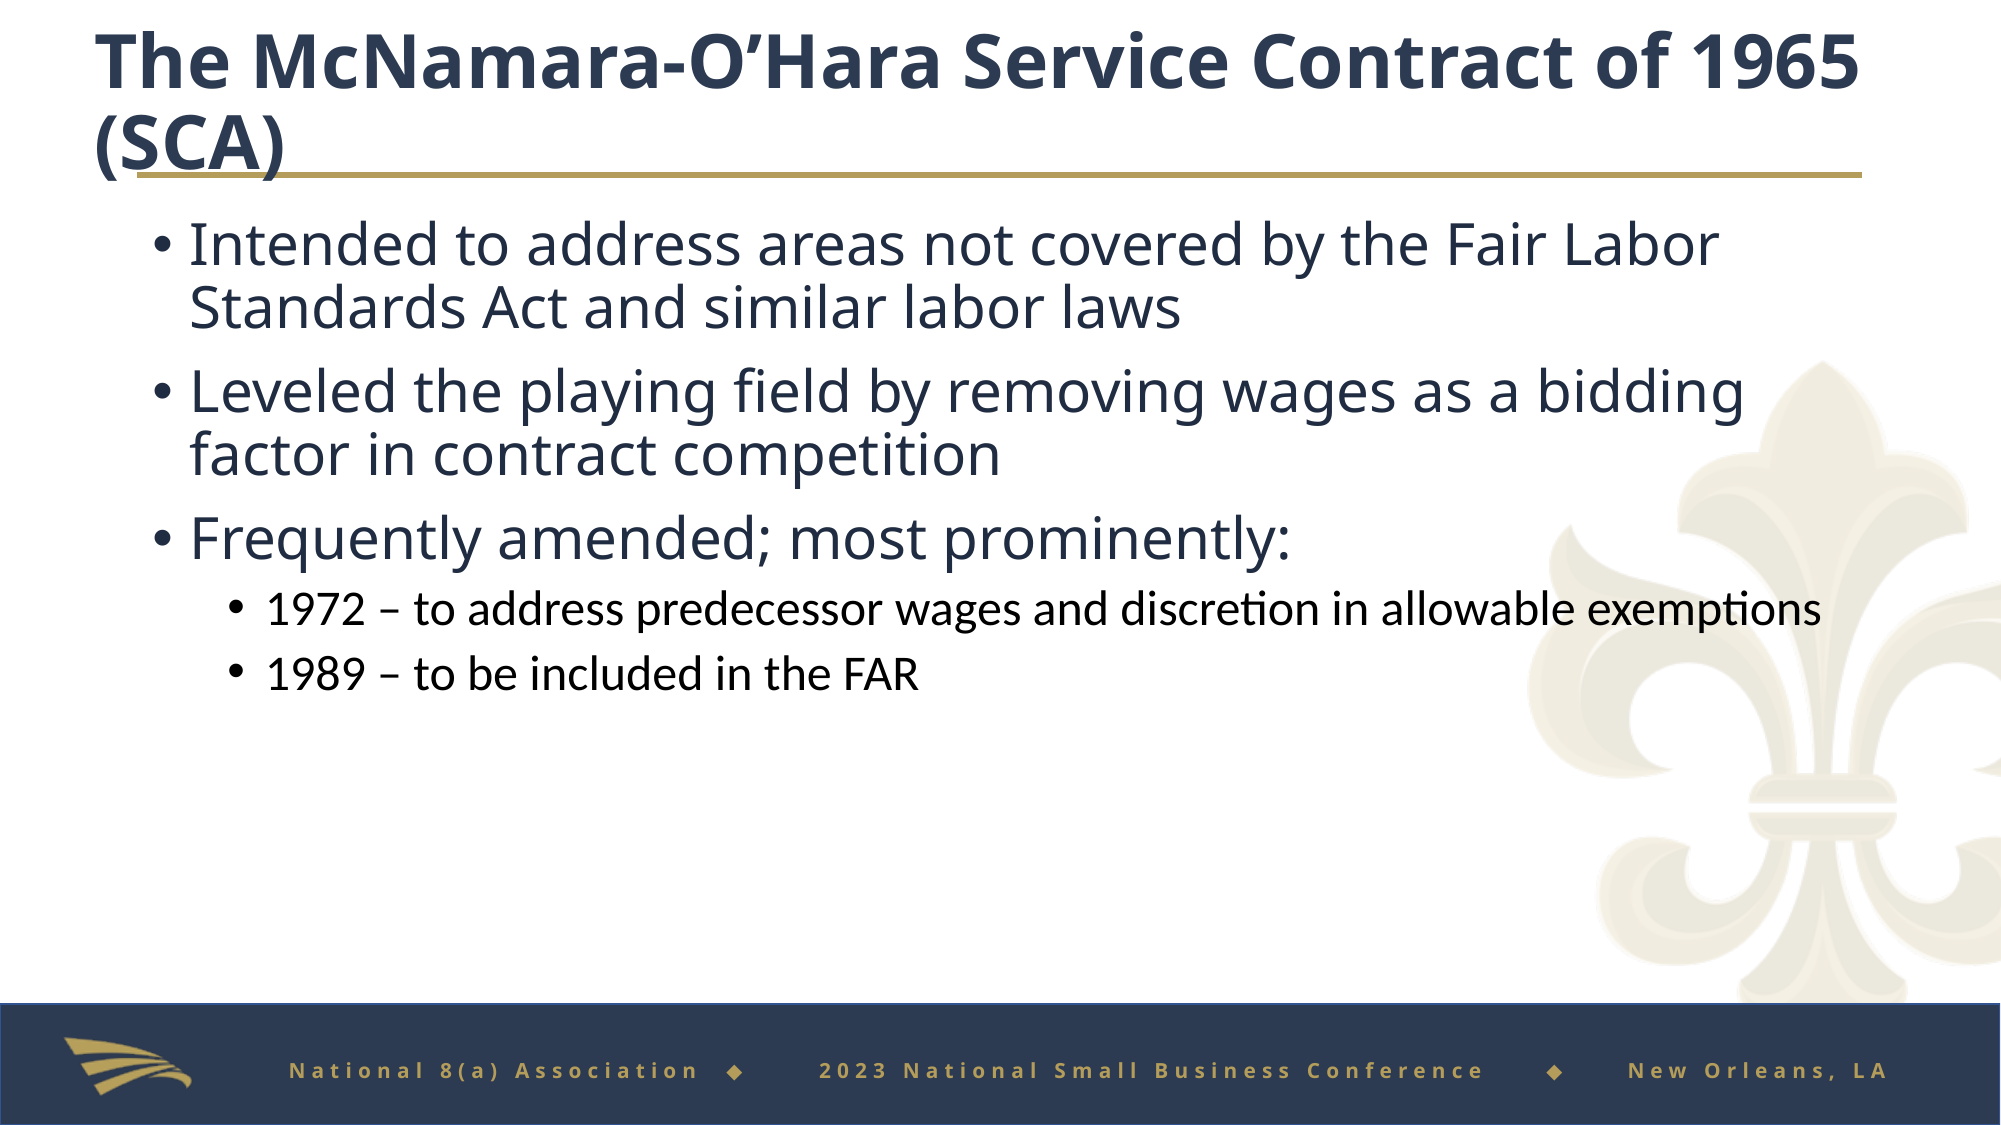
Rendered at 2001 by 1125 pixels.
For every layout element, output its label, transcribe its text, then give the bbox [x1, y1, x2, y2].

title The McNamara-O’Hara Service Contract of 1965 (SCA) [79, 59, 2000, 150]
list Intended to address areas not covered by the Fair Labor Standards Act and similar labor laws Leveled the playing field by removing wages as a bidding factor in contract competition Frequently amended; most prominently: 1972 – to address predecessor wages and discretion in allowable exemptions 1989 – to be included in the FAR [137, 208, 1863, 922]
picture [60, 1037, 194, 1098]
